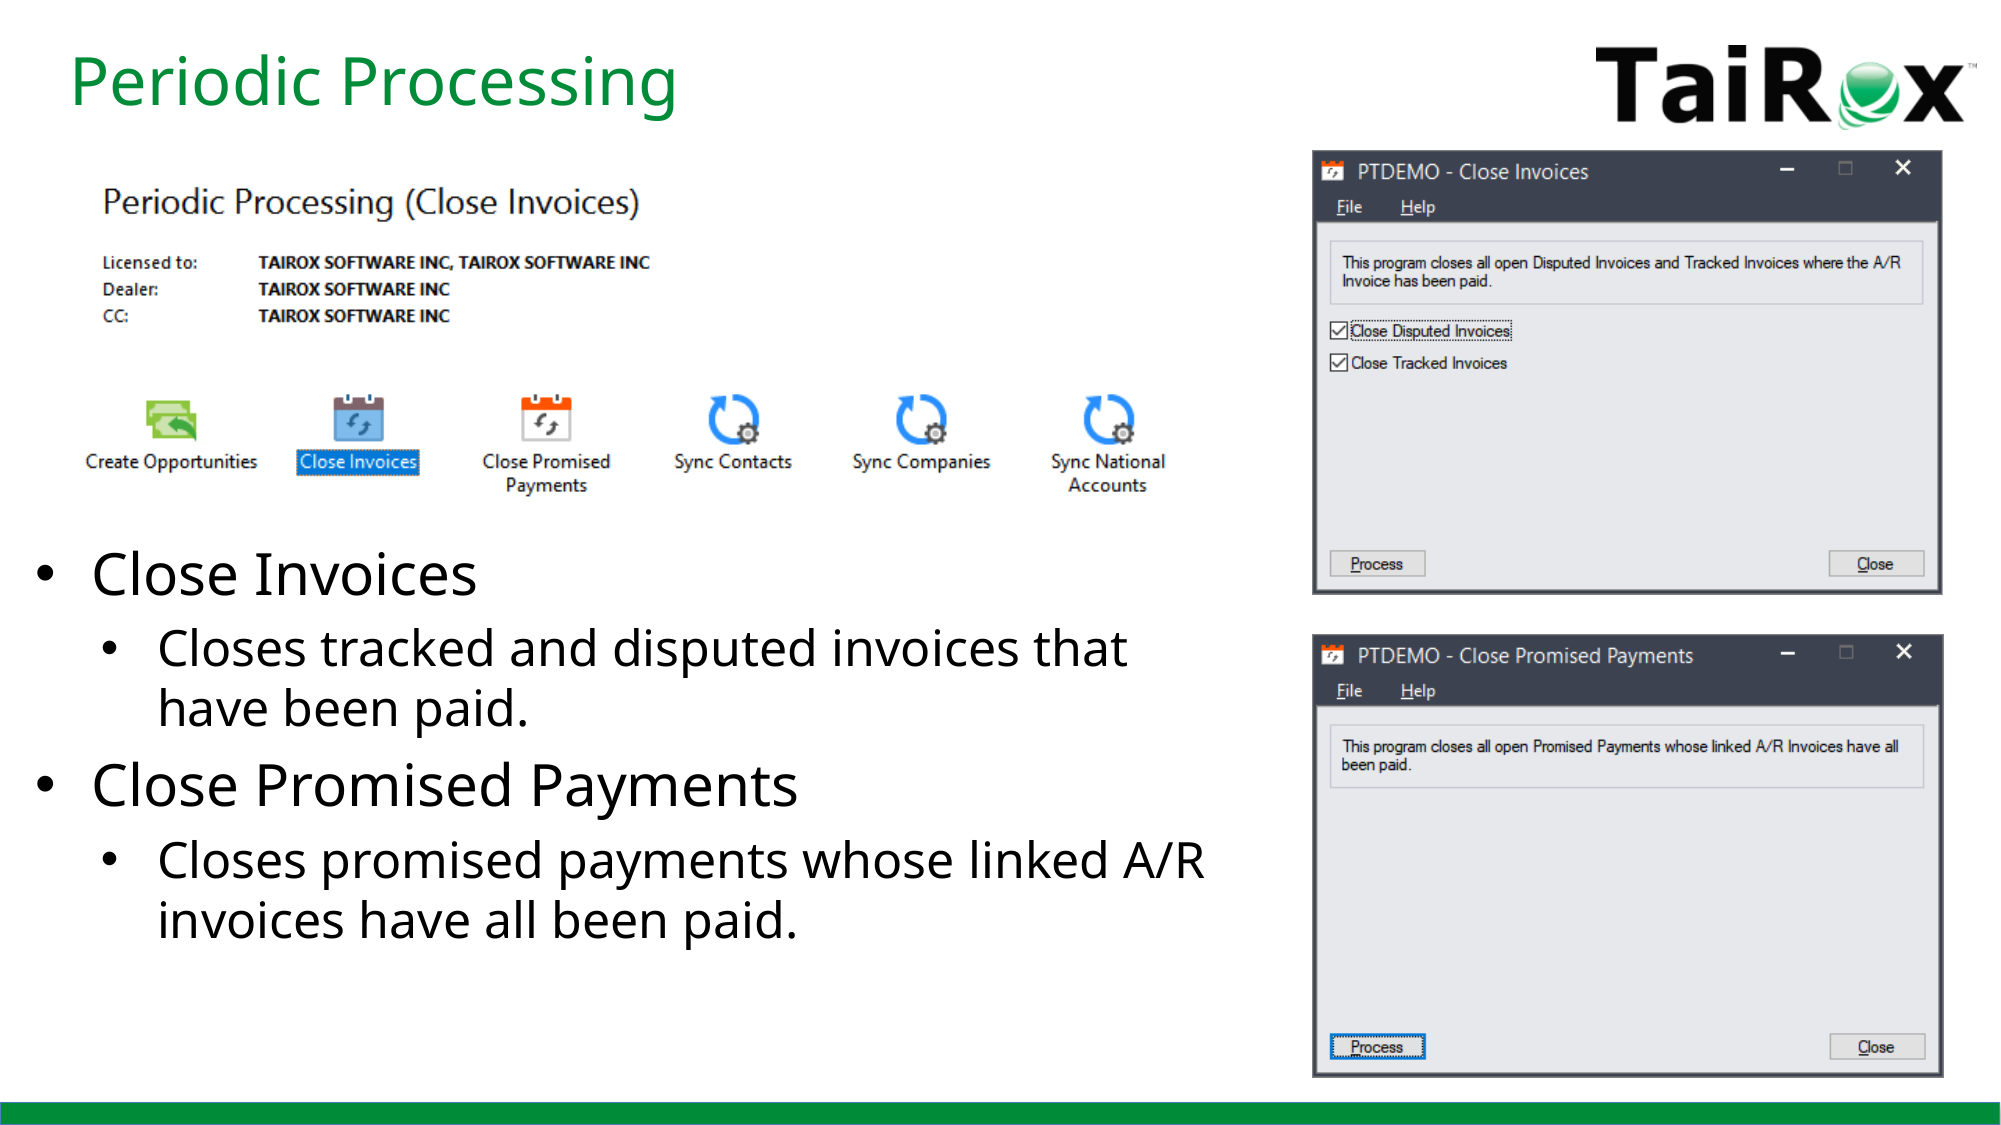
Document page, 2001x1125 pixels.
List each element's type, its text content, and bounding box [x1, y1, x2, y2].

picture [1311, 150, 1943, 595]
picture [83, 167, 1200, 539]
text_box Close Invoices Closes tracked and disputed invoices that have been paid. Close Promised Payments Closes promised payments whose linked A/R invoices have all been paid. [20, 529, 1238, 1010]
title Periodic Processing [54, 29, 1495, 129]
picture [1596, 45, 1977, 130]
picture [1311, 634, 1944, 1079]
